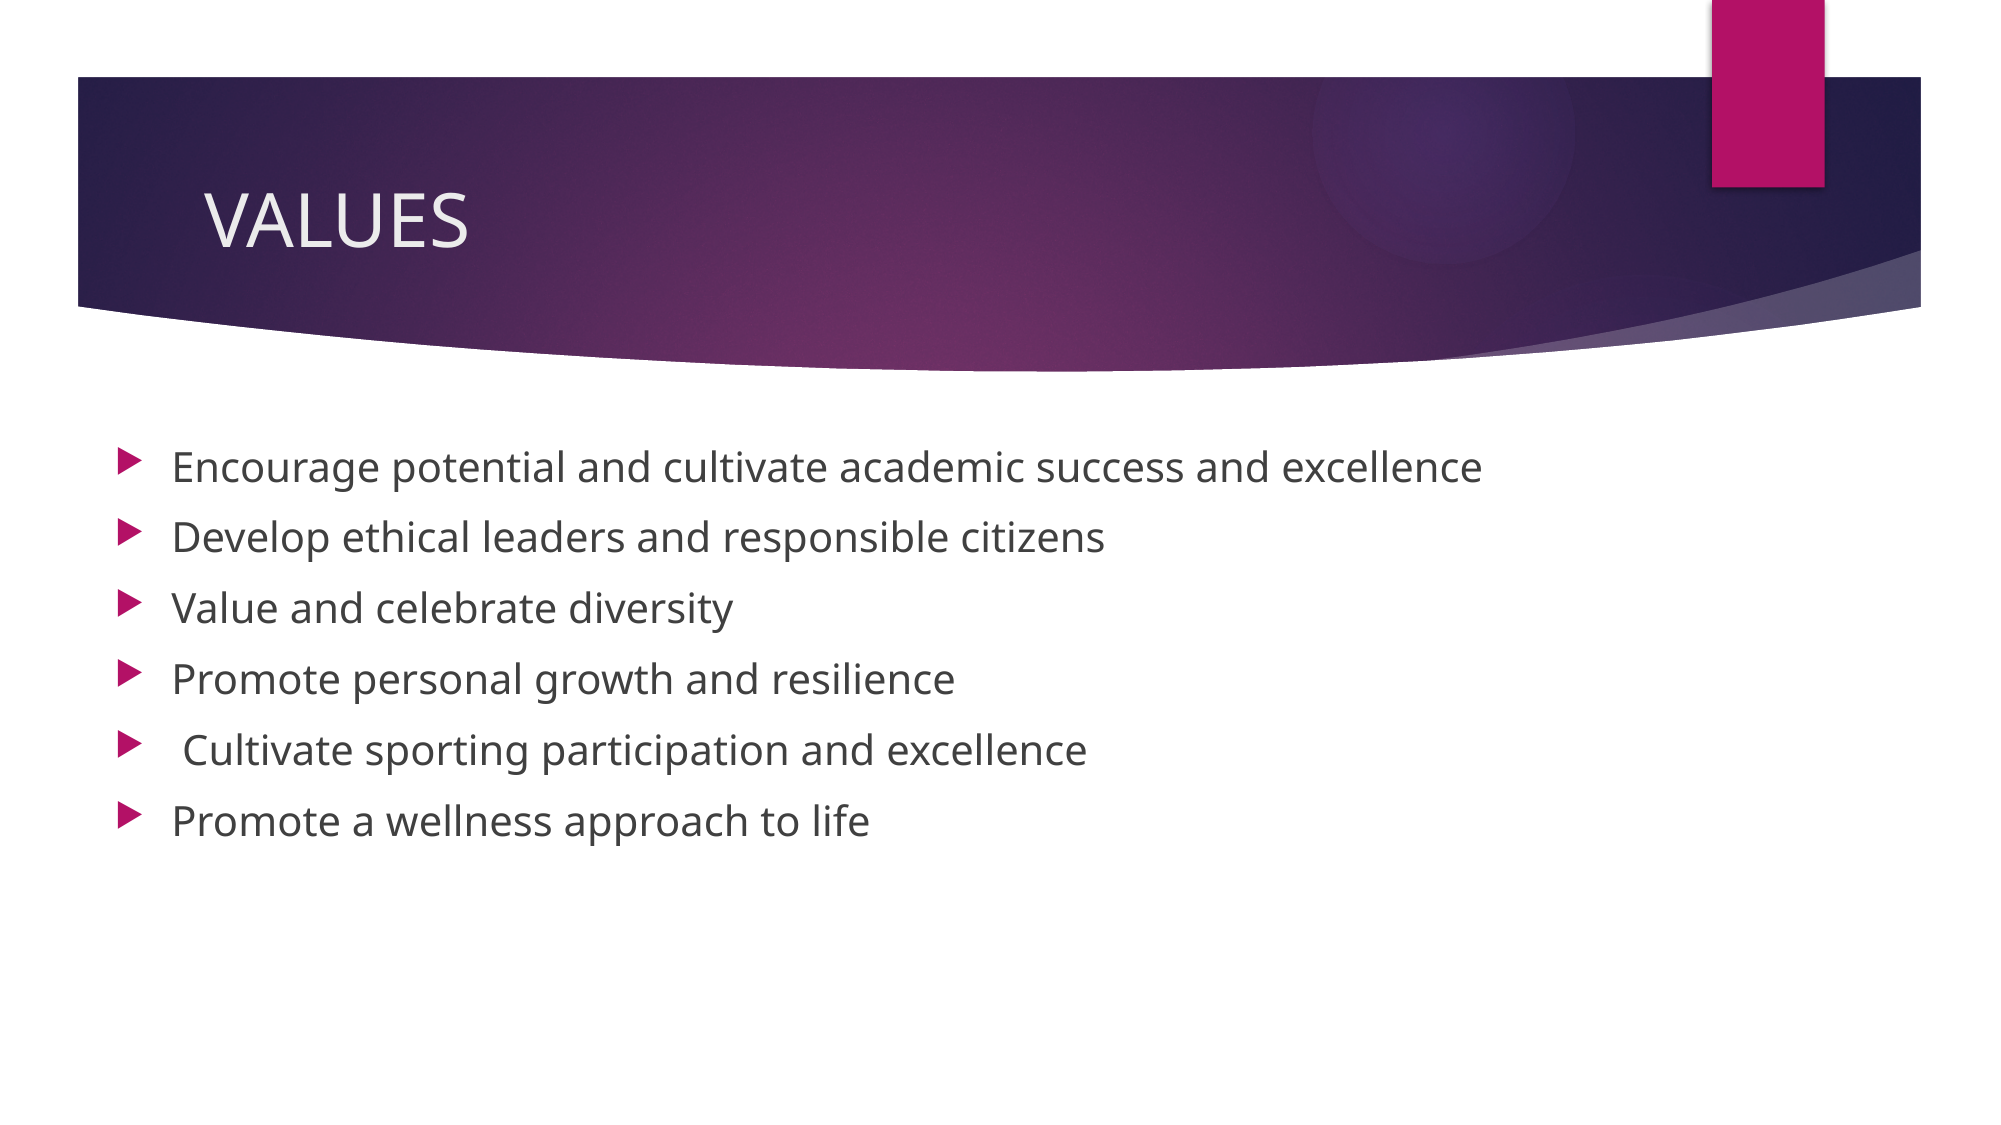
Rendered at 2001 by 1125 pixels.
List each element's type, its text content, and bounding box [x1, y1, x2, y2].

list Encourage potential and cultivate academic success and excellence Develop ethical leaders and responsible citizens Value and celebrate diversity Promote personal growth and resilience Cultivate sporting participation and excellence Promote a wellness approach to life [99, 432, 1908, 999]
title VALUES [189, 159, 1627, 276]
